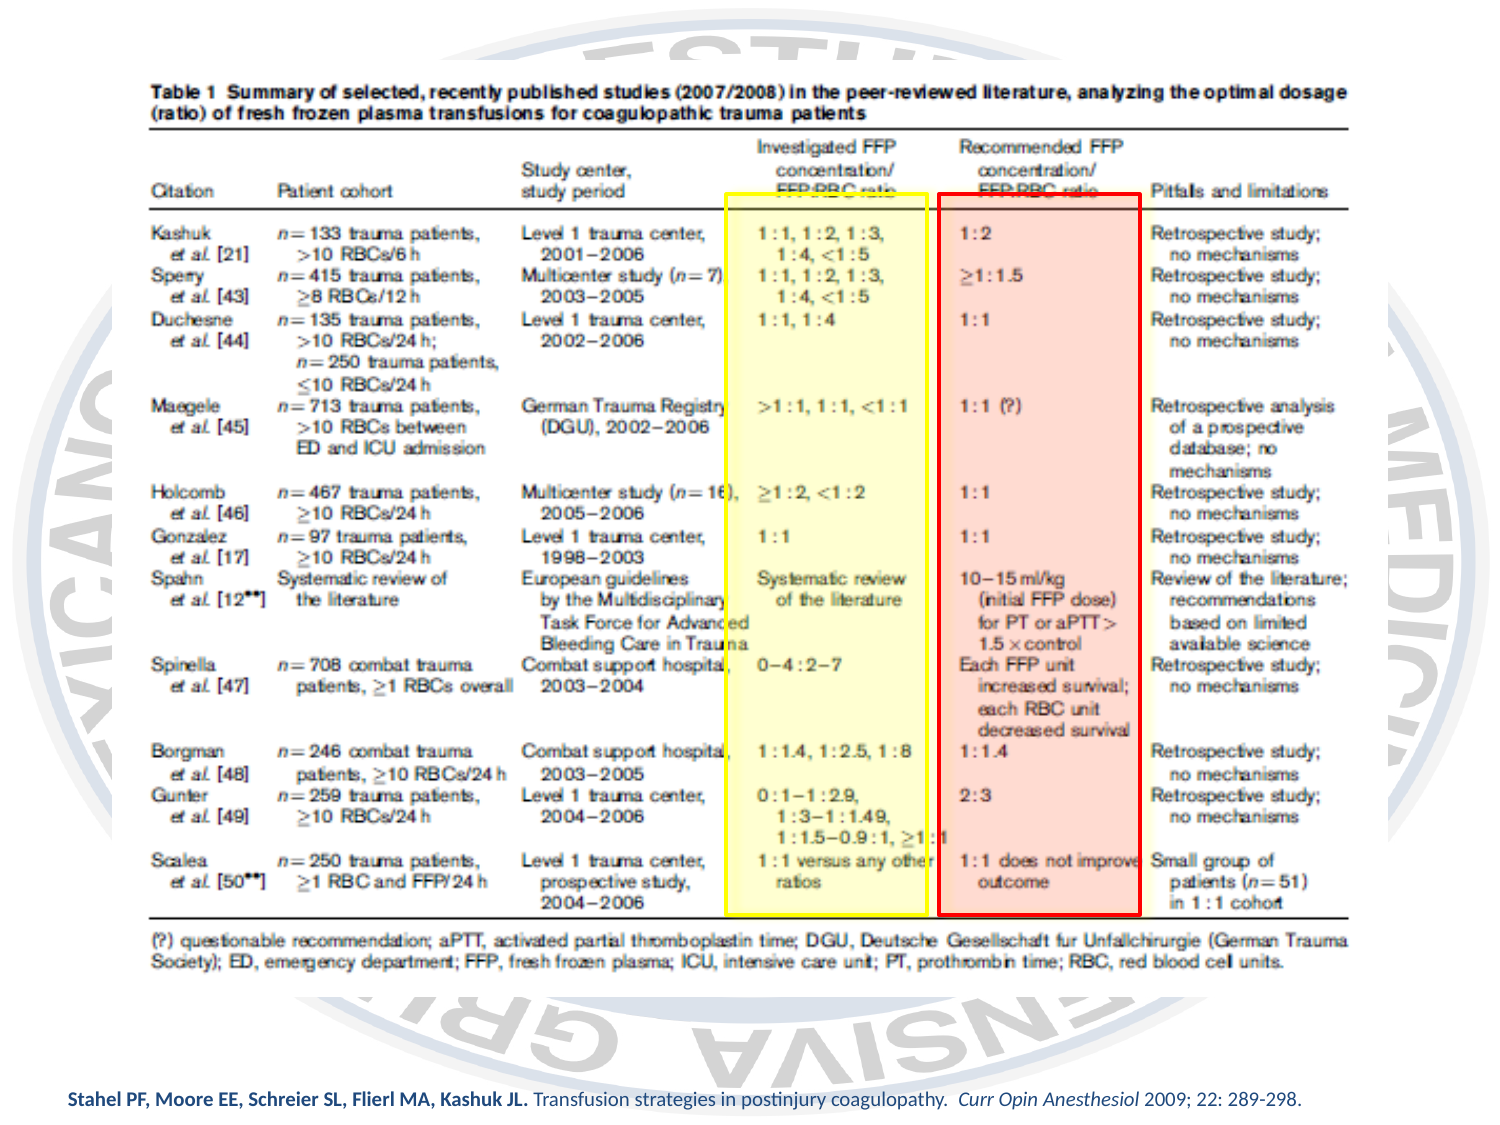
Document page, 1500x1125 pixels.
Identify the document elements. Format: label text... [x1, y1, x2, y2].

text_box Stahel PF, Moore EE, Schreier SL, Flierl MA, Kashuk JL. Transfusion strategies in postinjury coagulopathy. Curr Opin Anesthesiol 2009; 22: 289-298. [53, 1078, 1447, 1118]
picture [111, 60, 1389, 997]
